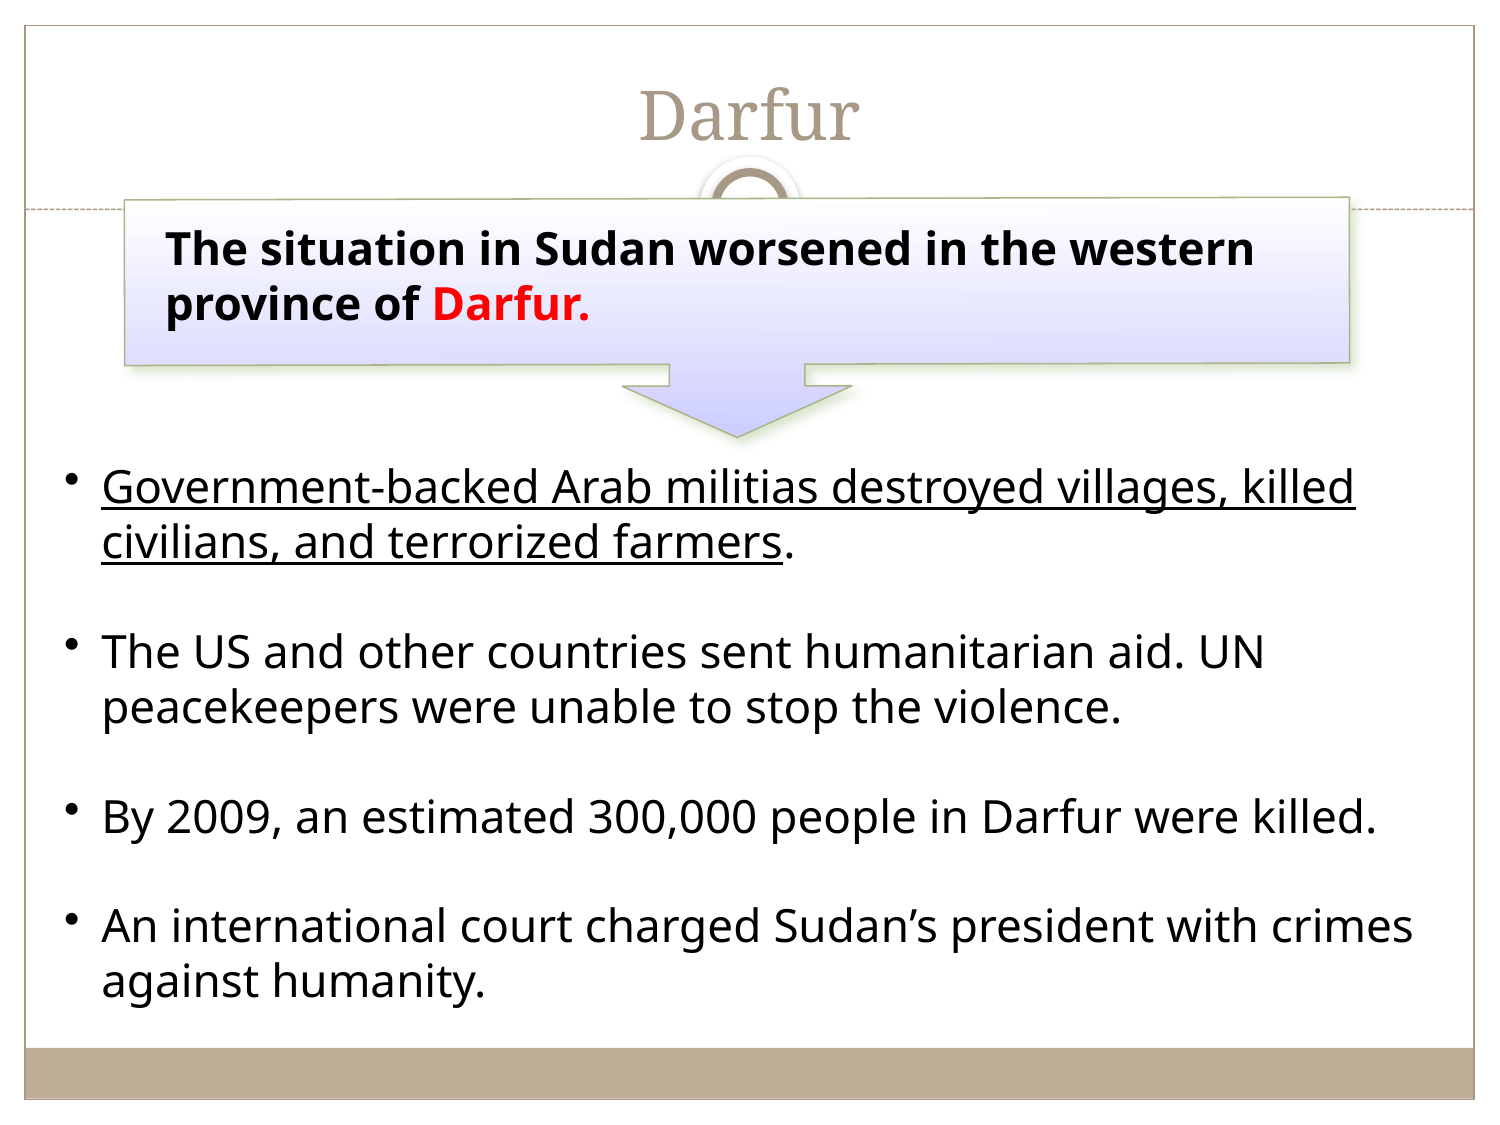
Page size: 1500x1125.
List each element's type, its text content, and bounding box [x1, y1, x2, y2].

text_box [124, 197, 1350, 438]
text_box Government-backed Arab militias destroyed villages, killed civilians, and terrorized farmers. The US and other countries sent humanitarian aid. UN peacekeepers were unable to stop the violence. By 2009, an estimated 300,000 people in Darfur were killed. An international court charged Sudan’s president with crimes against humanity. [49, 449, 1450, 1015]
text_box The situation in Sudan worsened in the western province of Darfur. [150, 212, 1325, 338]
title Darfur [49, 37, 1450, 162]
